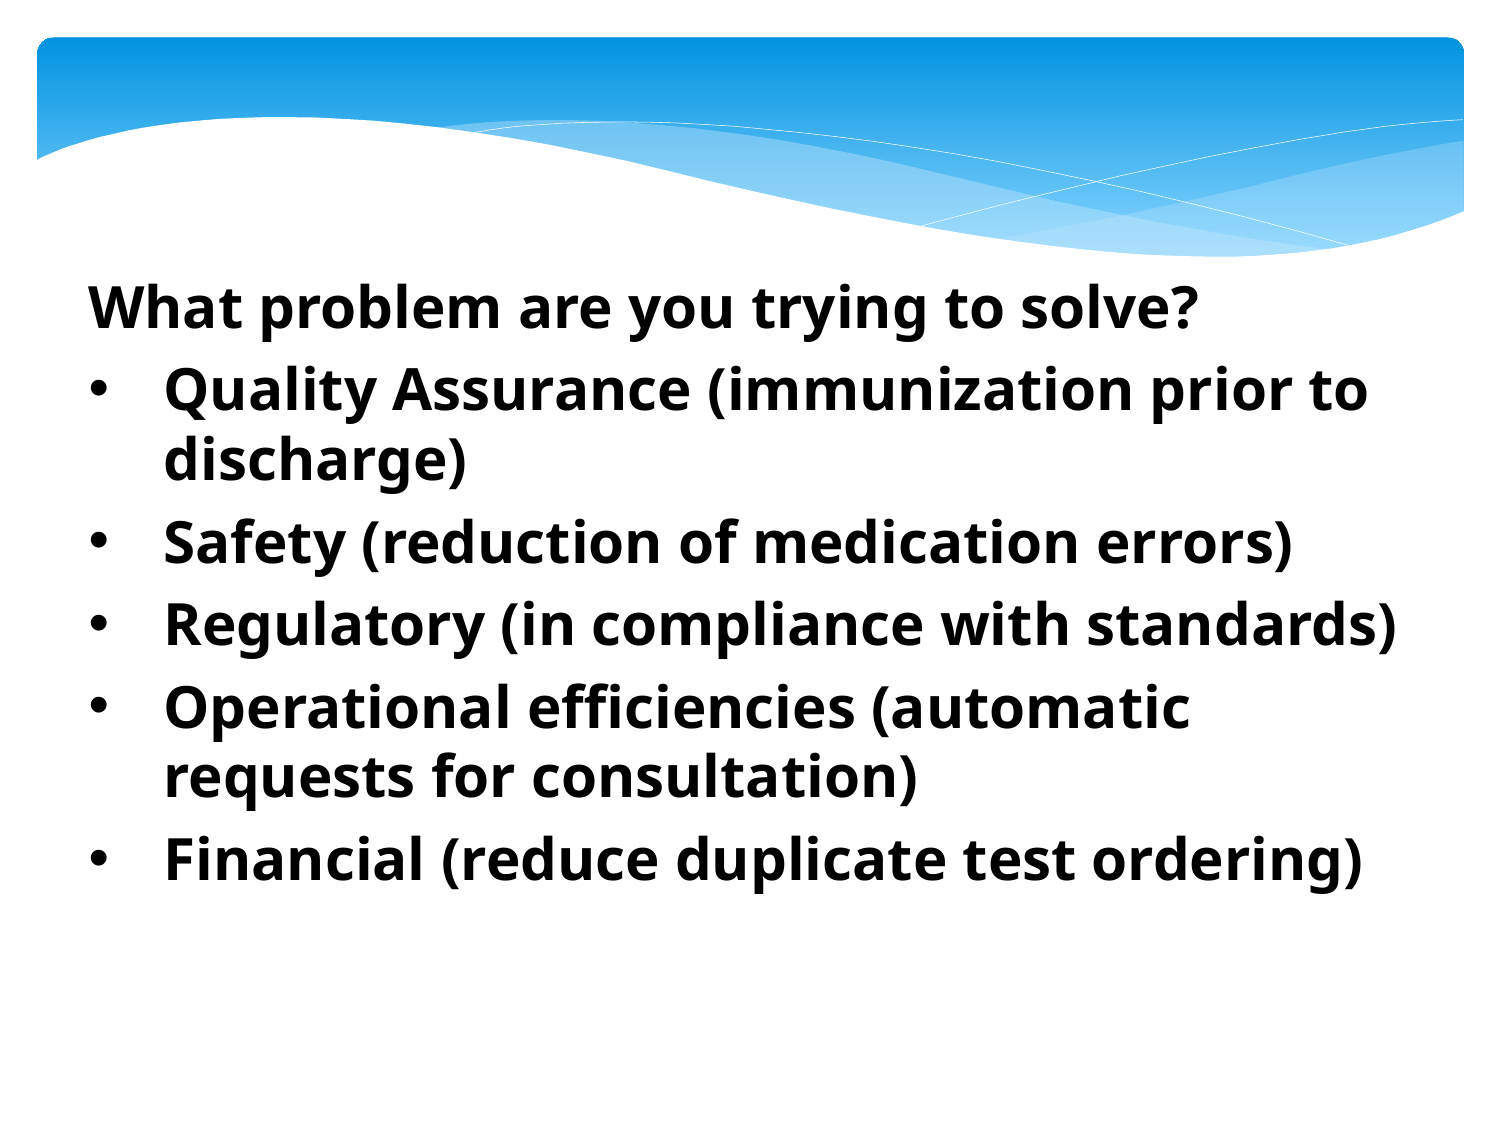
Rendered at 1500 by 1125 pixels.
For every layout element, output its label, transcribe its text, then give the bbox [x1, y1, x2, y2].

text_box What problem are you trying to solve? Quality Assurance (immunization prior to discharge) Safety (reduction of medication errors) Regulatory (in compliance with standards) Operational efficiencies (automatic requests for consultation) Financial (reduce duplicate test ordering) [81, 262, 1419, 900]
text_box [156, 105, 1419, 161]
text_box [337, 161, 1413, 201]
